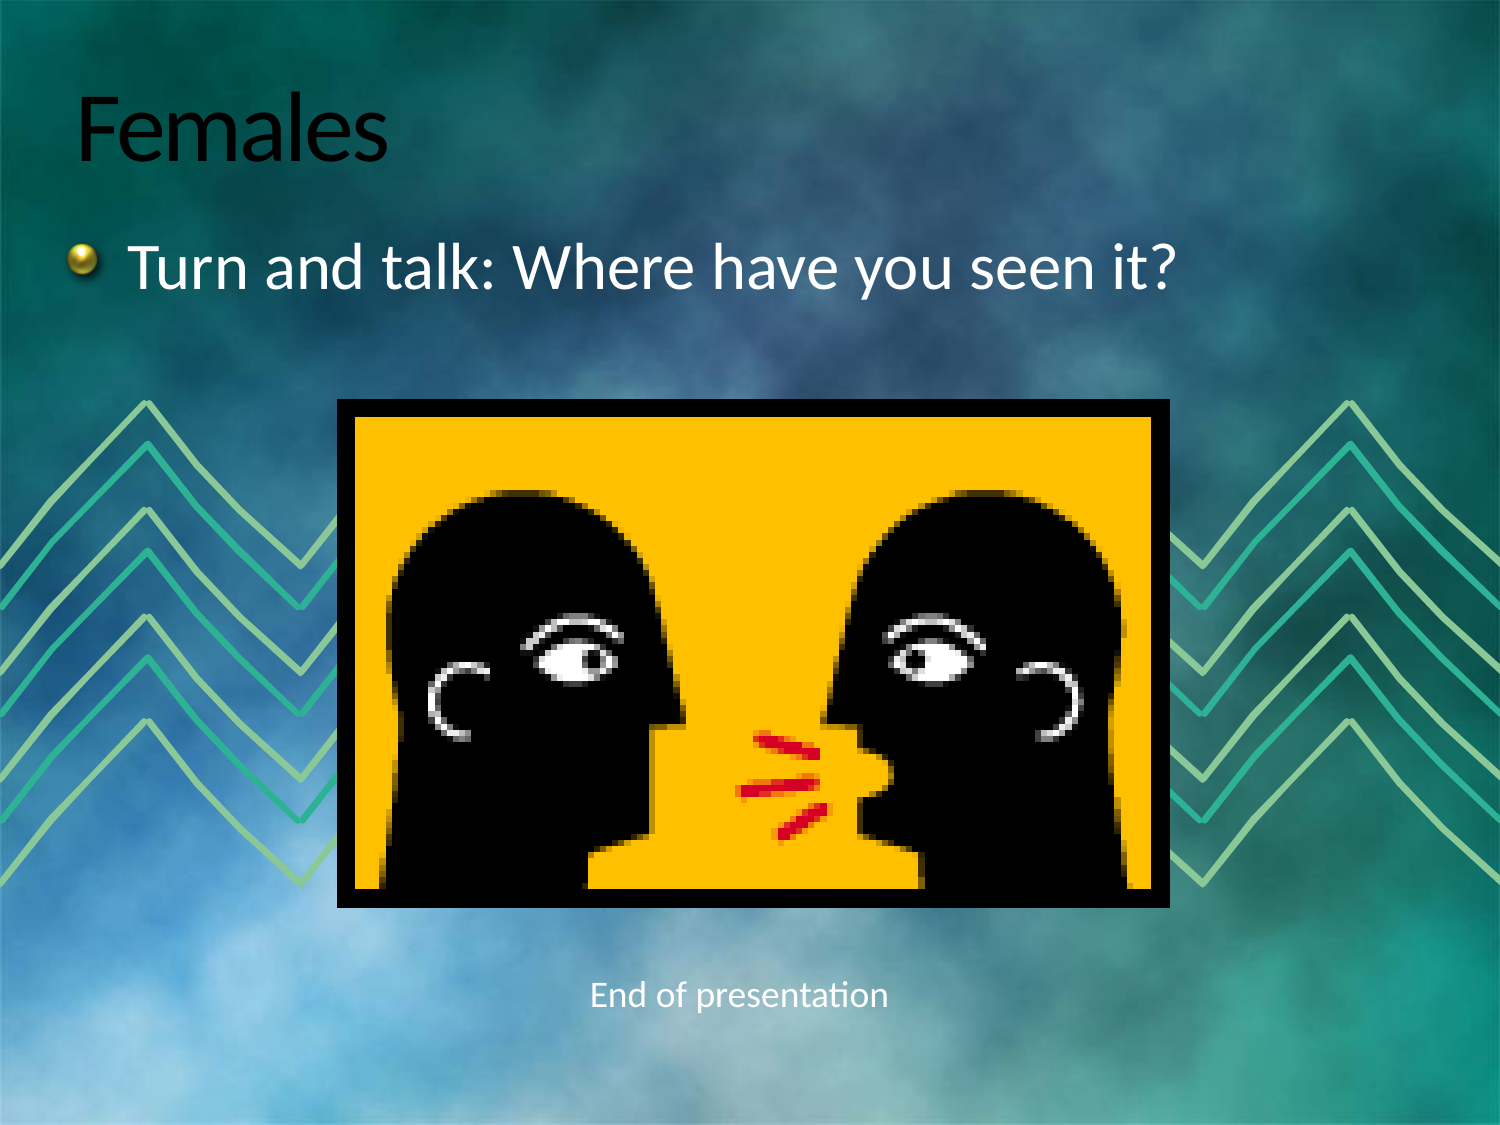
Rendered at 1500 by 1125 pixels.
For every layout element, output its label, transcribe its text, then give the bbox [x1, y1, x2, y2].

text_box End of presentation [575, 962, 913, 1023]
title Females [75, 75, 1450, 185]
list Turn and talk: Where have you seen it? [62, 231, 1438, 305]
picture [0, 0, 1500, 1125]
